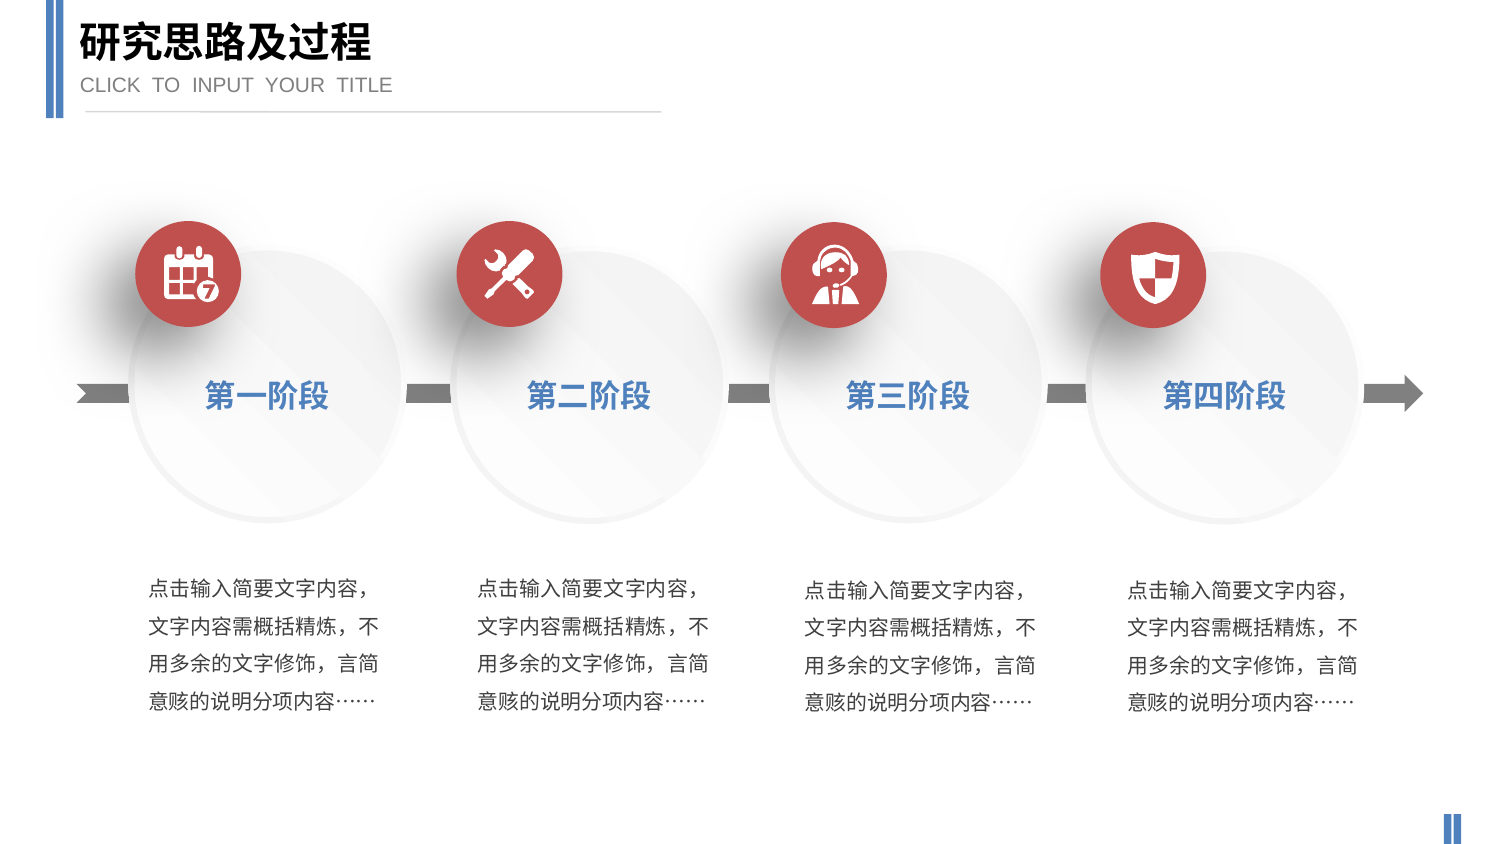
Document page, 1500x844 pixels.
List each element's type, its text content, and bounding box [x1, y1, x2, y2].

text_box [463, 220, 556, 245]
text_box 点击输入简要文字内容，文字内容需概括精炼，不用多余的文字修饰，言简意赅的说明分项内容…… [804, 564, 1037, 715]
text_box 点击输入简要文字内容，文字内容需概括精炼，不用多余的文字修饰，言简意赅的说明分项内容…… [1127, 564, 1359, 715]
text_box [769, 244, 1048, 524]
text_box [1048, 382, 1085, 404]
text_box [1085, 245, 1365, 525]
text_box [1108, 221, 1199, 245]
list 研究思路及过程 [64, 8, 671, 84]
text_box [450, 245, 729, 524]
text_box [128, 244, 407, 524]
text_box [74, 382, 128, 404]
text_box 点击输入简要文字内容，文字内容需概括精炼，不用多余的文字修饰，言简意赅的说明分项内容…… [148, 563, 380, 714]
text_box [407, 382, 450, 404]
text_box [729, 382, 769, 404]
list CLICK TO INPUT YOUR TITLE [65, 84, 538, 106]
text_box 点击输入简要文字内容，文字内容需概括精炼，不用多余的文字修饰，言简意赅的说明分项内容…… [477, 563, 709, 714]
text_box [1365, 372, 1425, 415]
text_box [789, 221, 878, 244]
text_box [143, 220, 234, 244]
